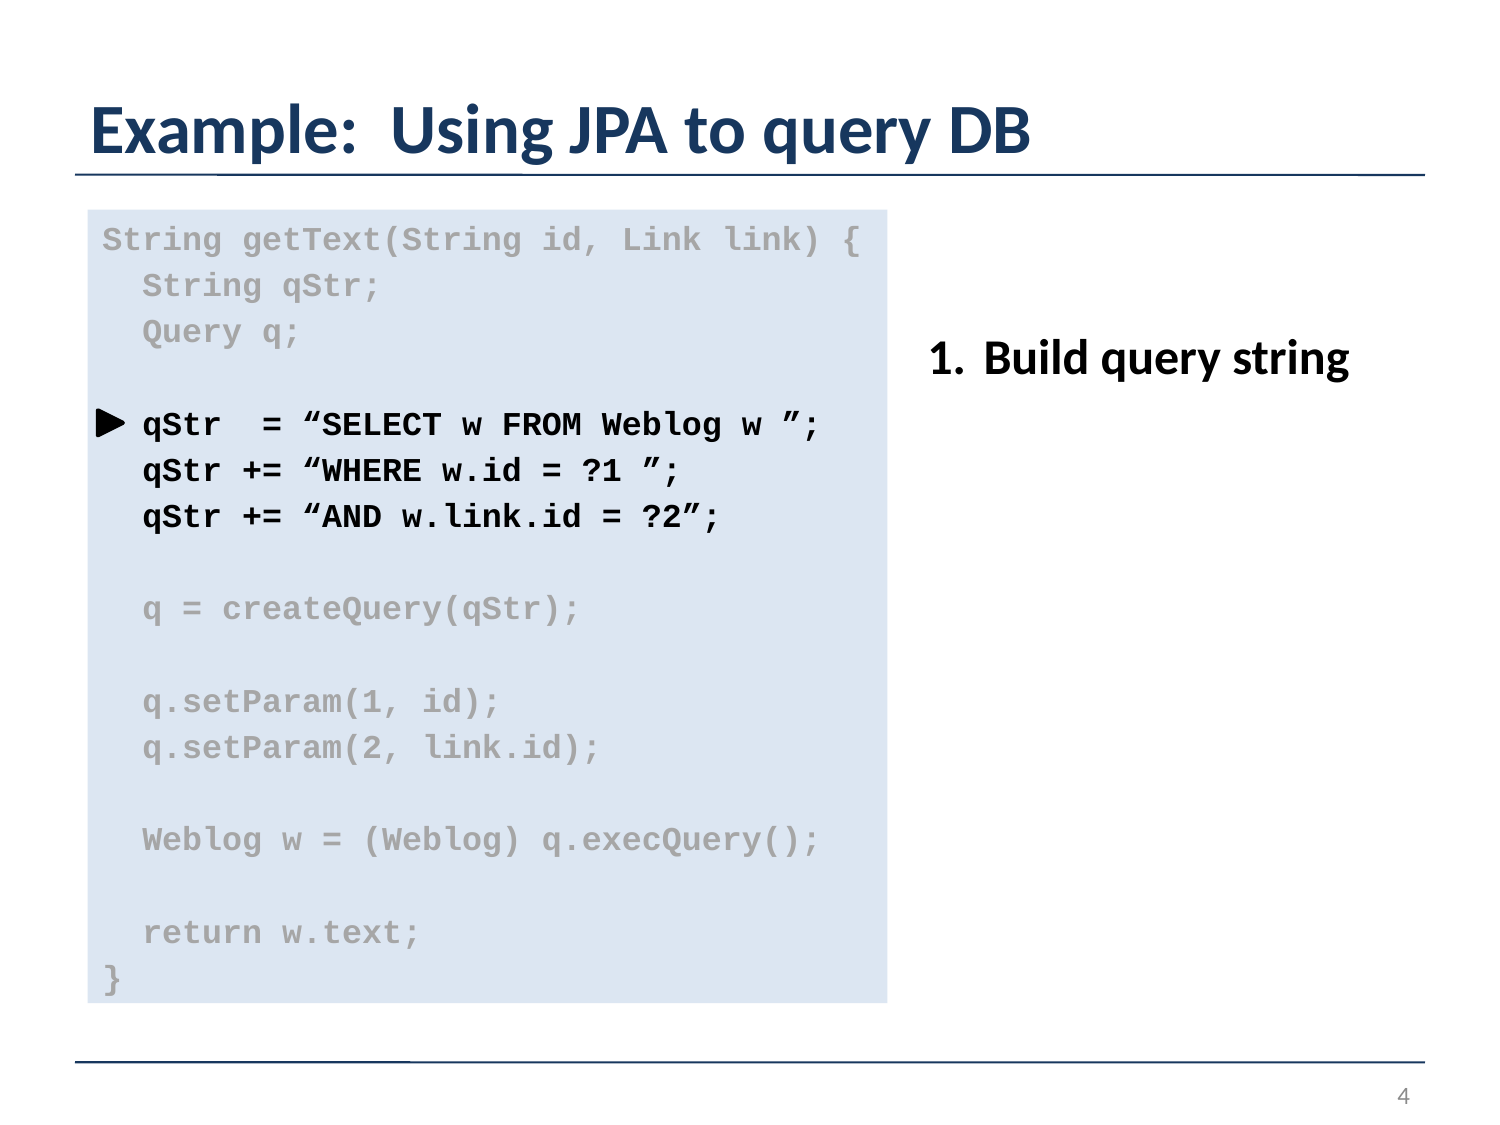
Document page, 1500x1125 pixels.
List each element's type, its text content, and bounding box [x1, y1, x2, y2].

text_box Build query string [912, 316, 1425, 392]
text_box [95, 408, 125, 438]
title Example: Using JPA to query DB [75, 75, 1425, 175]
slide_number 4 [1074, 1065, 1425, 1125]
text_box String getText(String id, Link link) { String qStr; Query q; qStr = “SELECT w FROM Weblog w ”; qStr += “WHERE w.id = ?1 ”; qStr += “AND w.link.id = ?2”; q = createQuery(qStr); q.setParam(1, id); q.setParam(2, link.id); Weblog w = (Weblog) q.execQuery(); return w.text; } [87, 209, 888, 1004]
